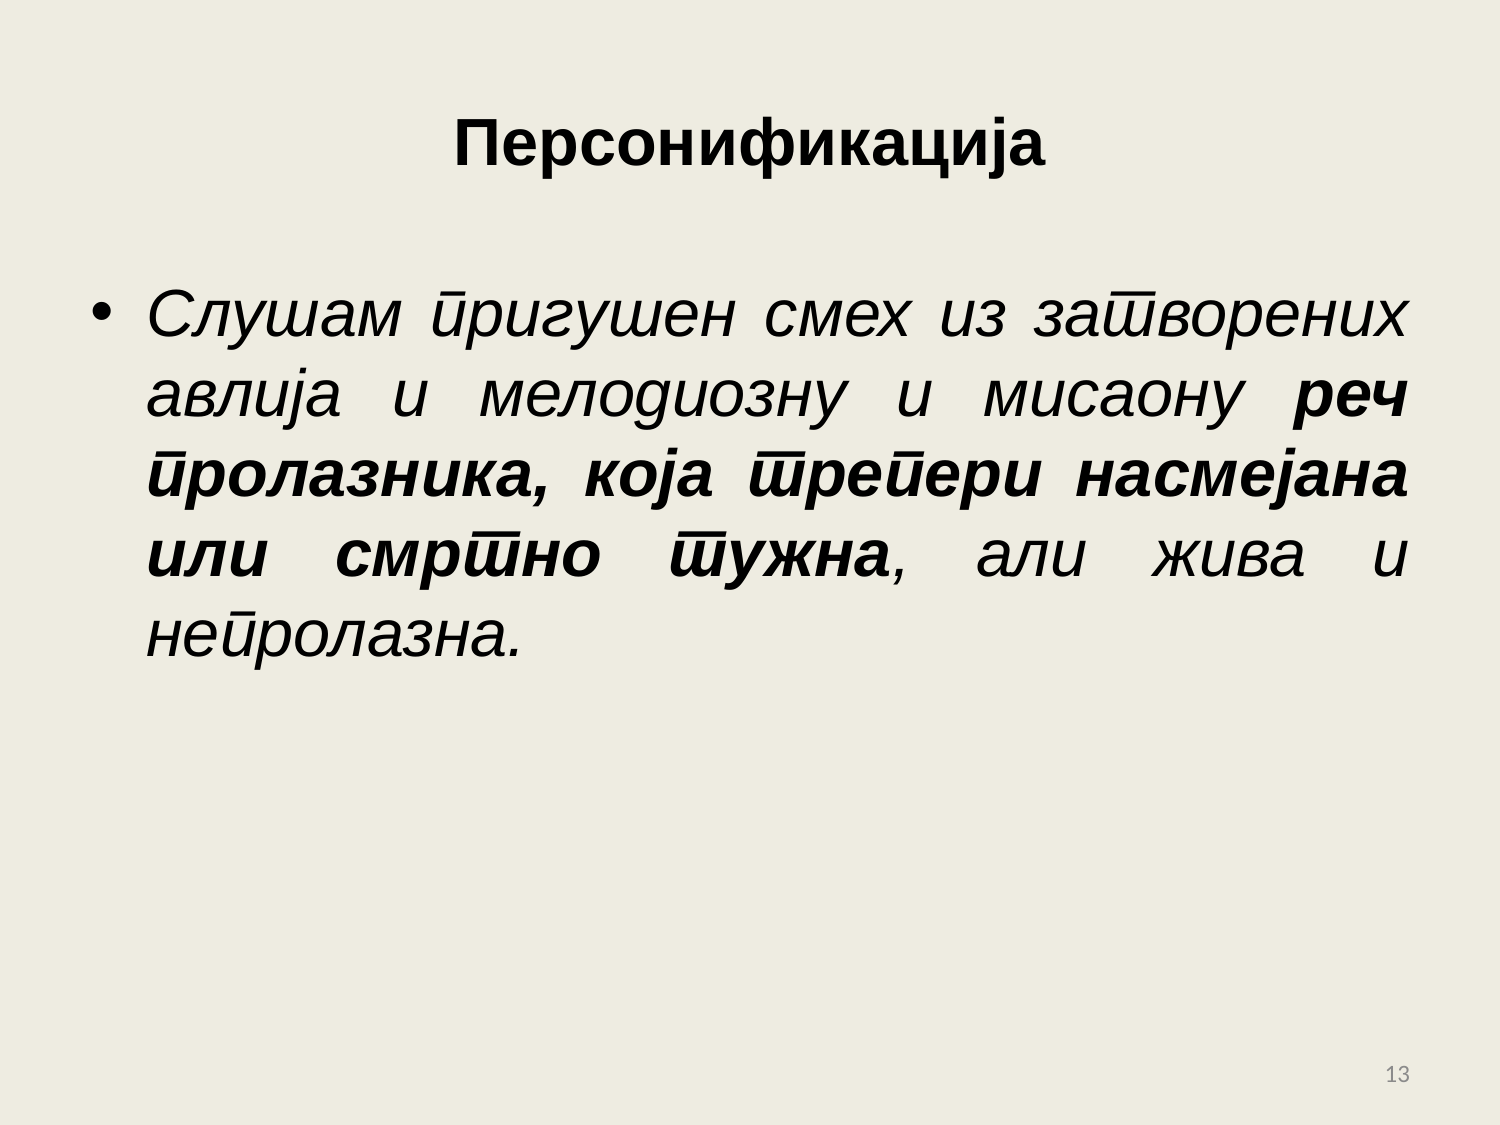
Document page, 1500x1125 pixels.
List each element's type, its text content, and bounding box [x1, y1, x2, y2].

slide_number 13 [1074, 1042, 1425, 1103]
title Персонификација [75, 45, 1425, 233]
list Слушам пригушен смех из затворених авлија и мелодиозну и мисаону реч пролазника, која трепери насмејана или смртно тужна, али жива и непролазна. [75, 262, 1425, 1005]
